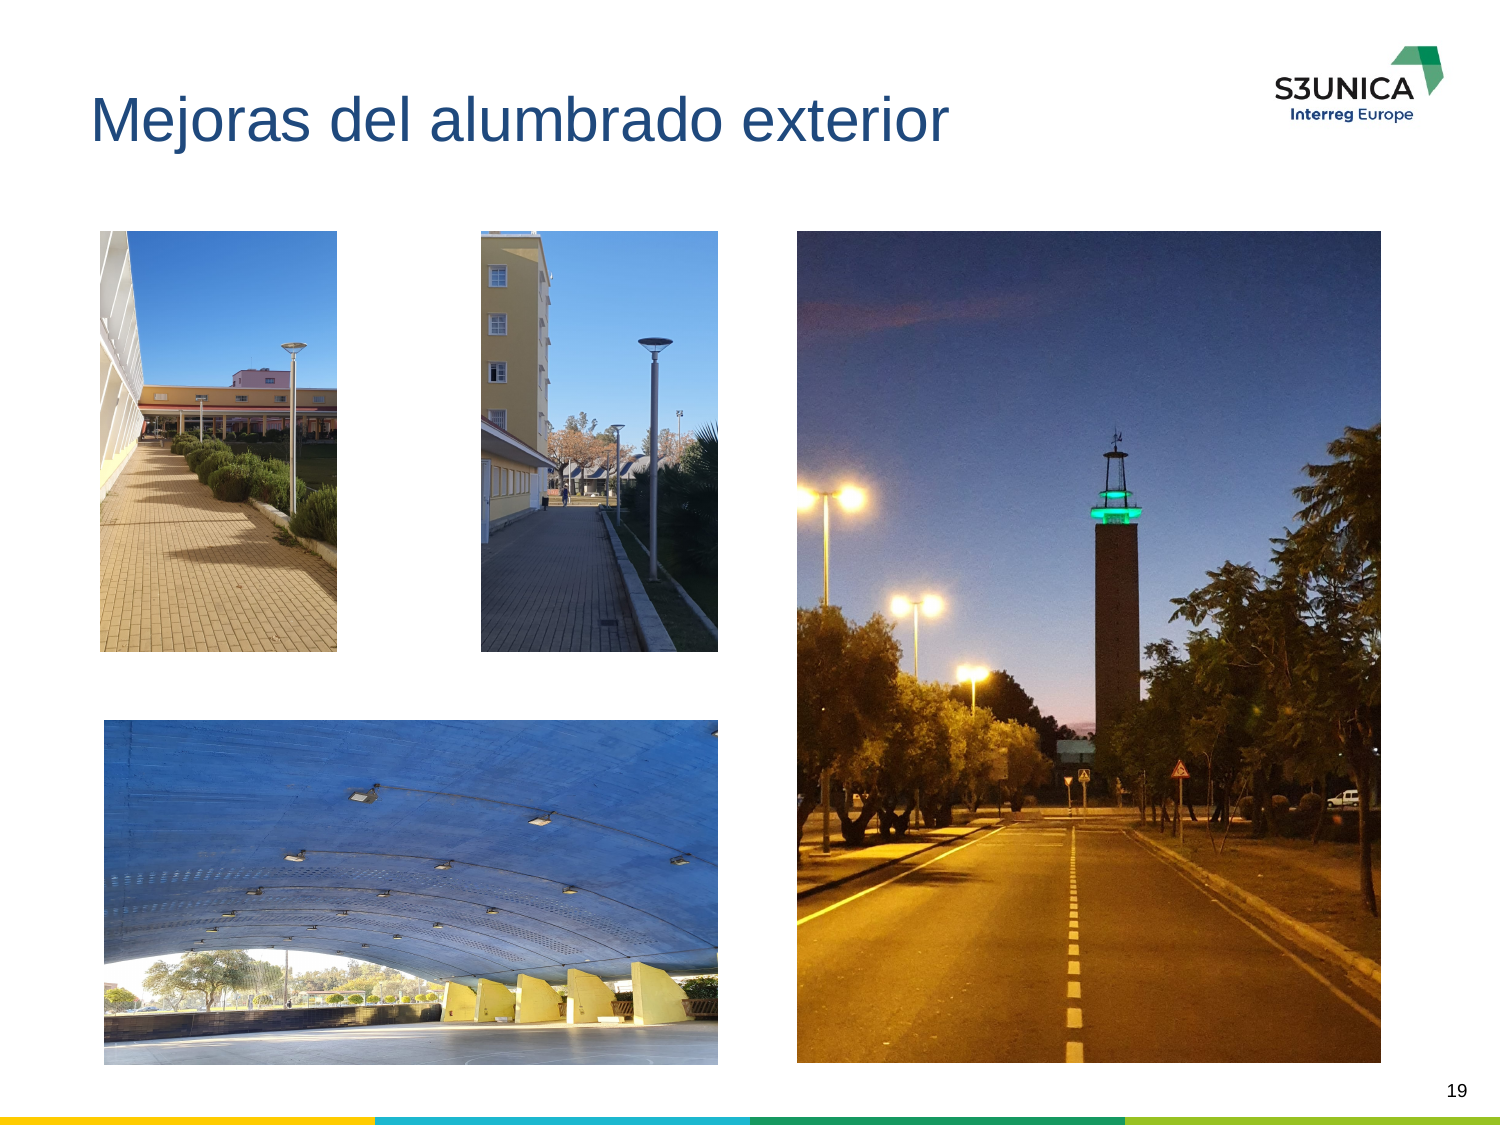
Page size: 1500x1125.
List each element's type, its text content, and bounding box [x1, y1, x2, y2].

picture [796, 231, 1381, 1064]
picture [100, 231, 338, 652]
picture [104, 720, 718, 1066]
title Mejoras del alumbrado exterior [75, 70, 1425, 163]
picture [1245, 29, 1461, 139]
picture [481, 231, 718, 652]
